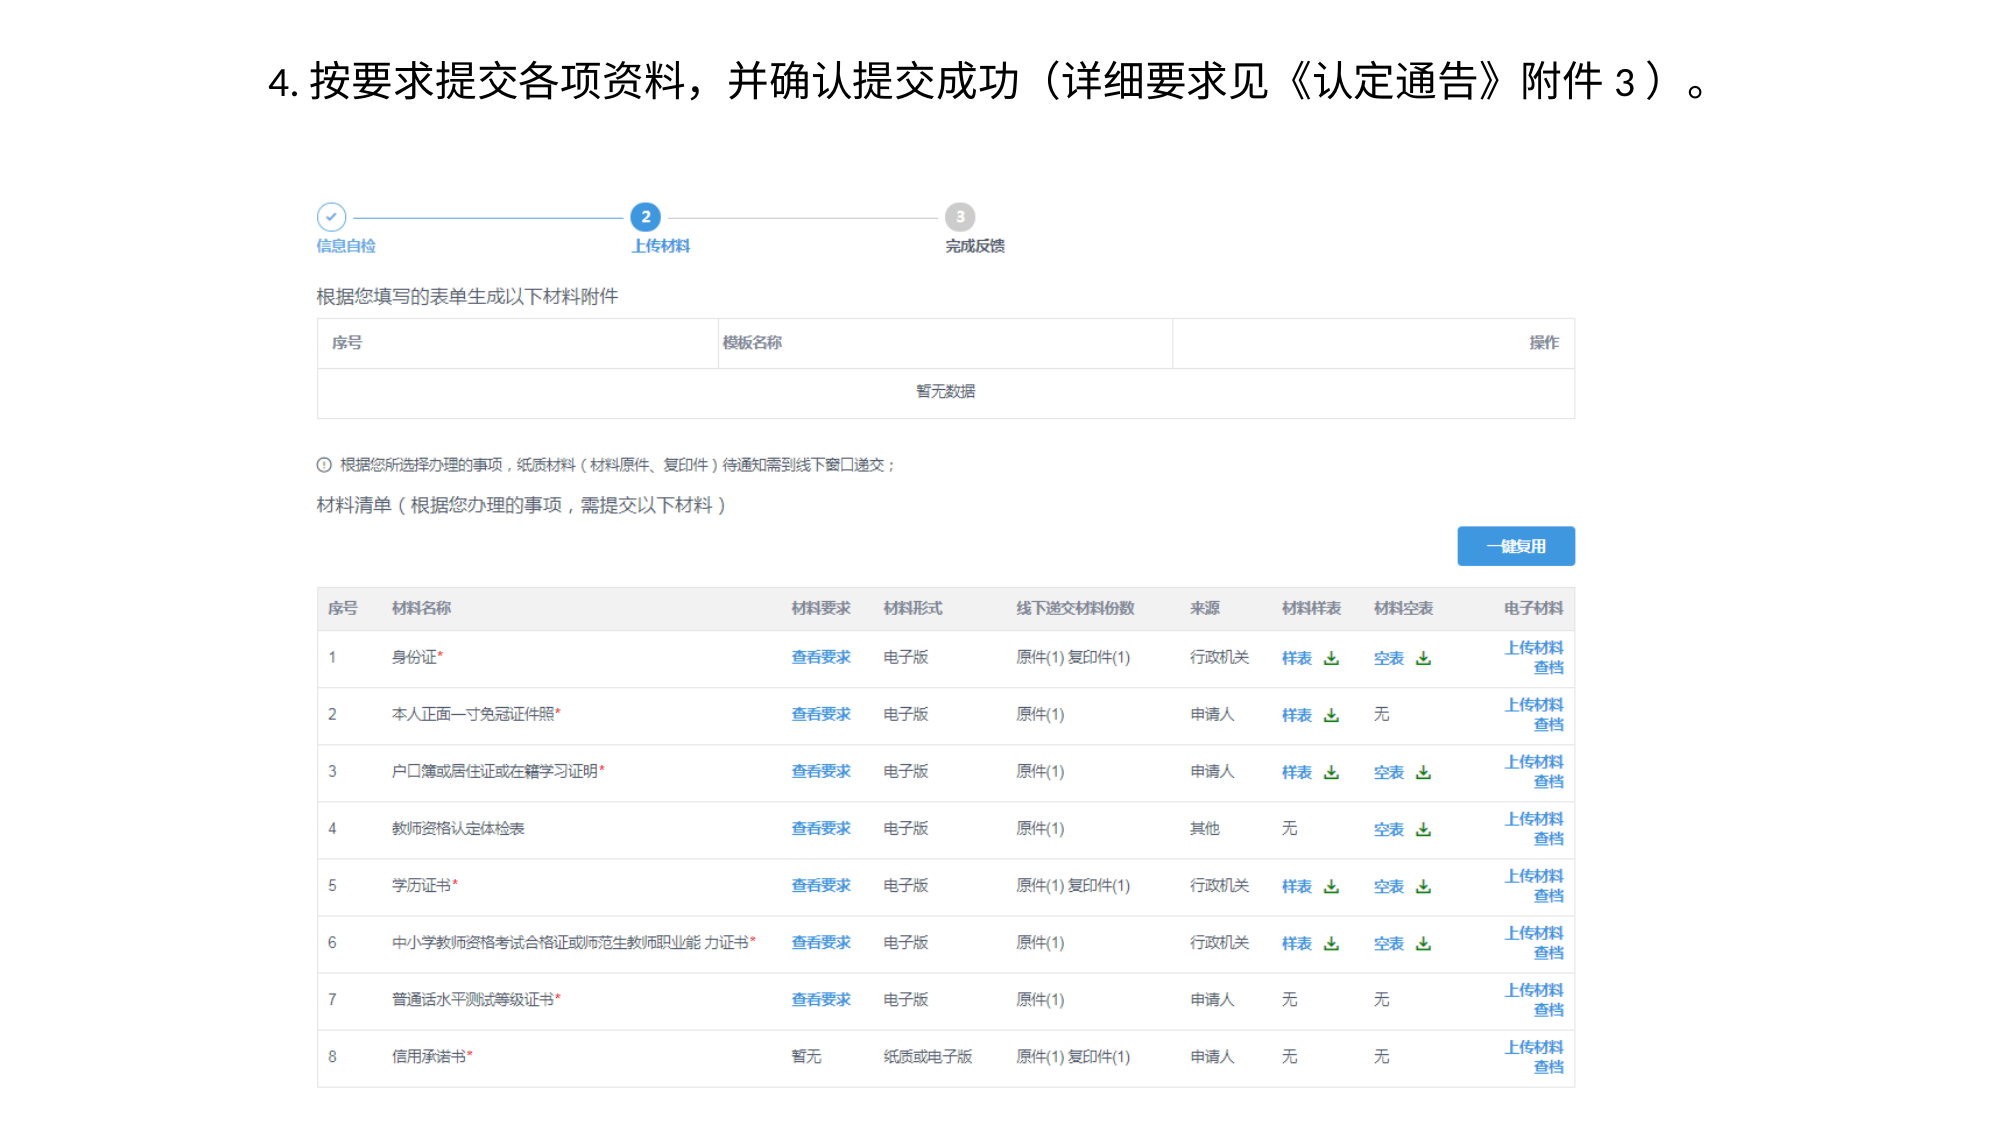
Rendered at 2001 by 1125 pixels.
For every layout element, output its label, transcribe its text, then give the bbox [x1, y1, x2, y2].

picture [203, 184, 1664, 1110]
text_box 4.按要求提交各项资料，并确认提交成功（详细要求见《认定通告》附件3）。 [253, 47, 1761, 163]
